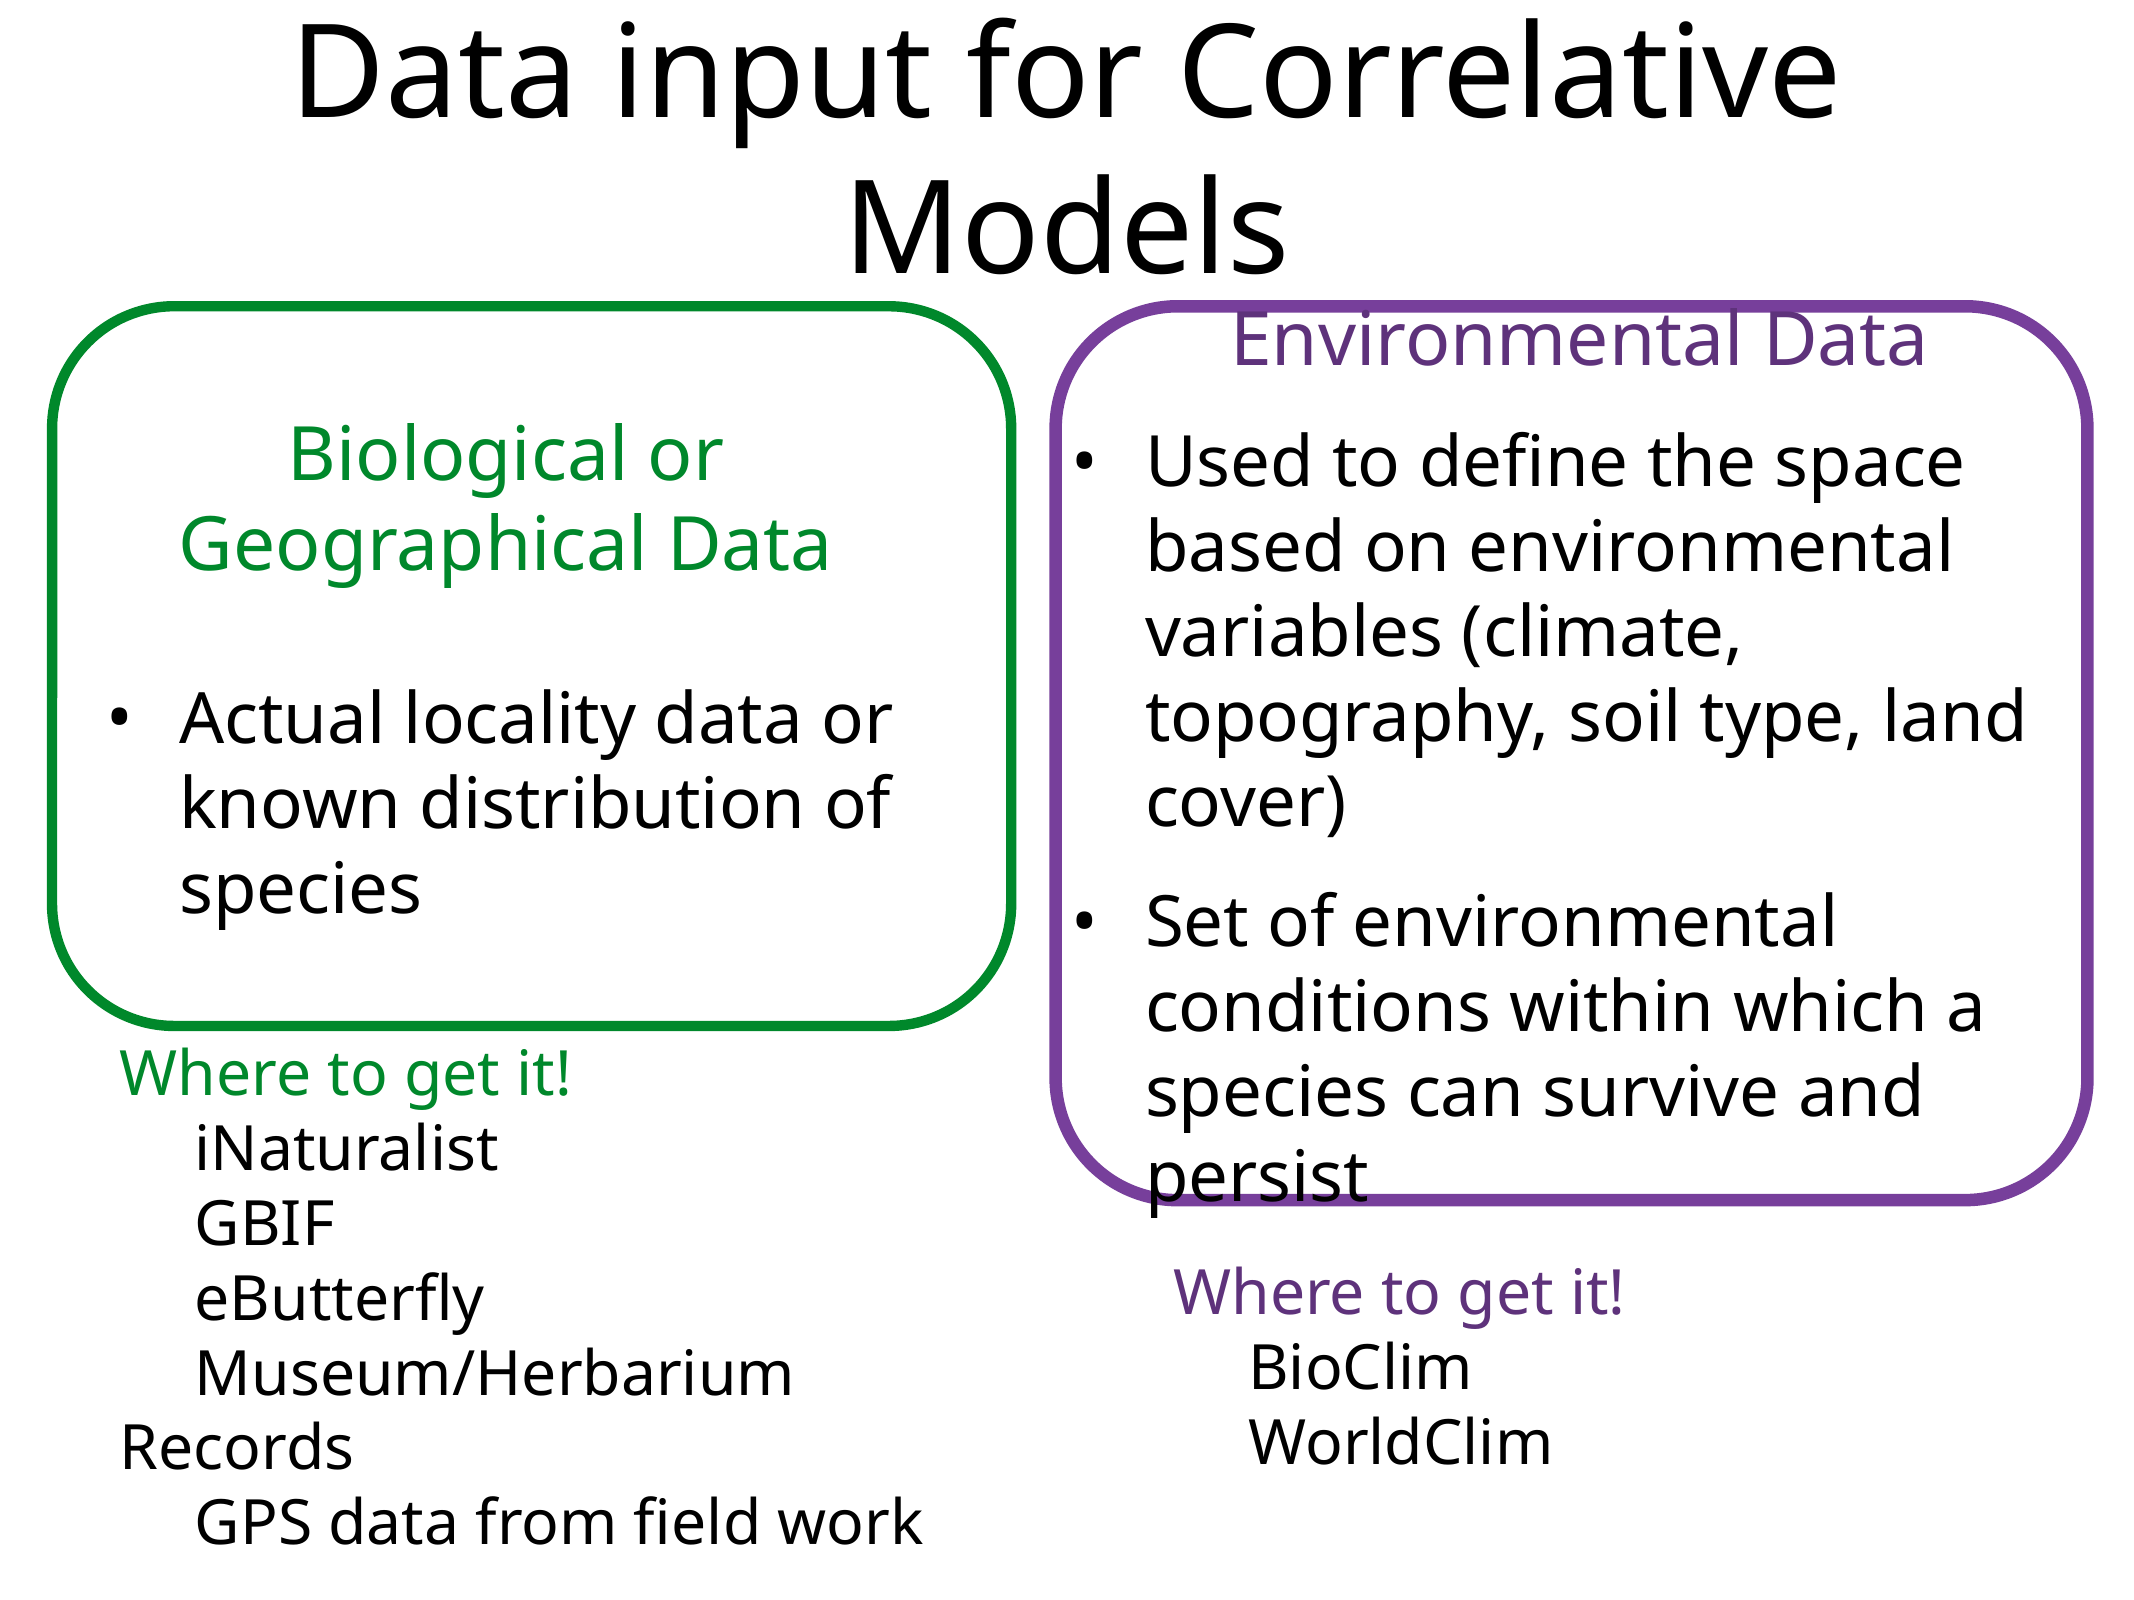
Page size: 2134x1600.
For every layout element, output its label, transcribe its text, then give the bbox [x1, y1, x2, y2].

text_box [121, 306, 1012, 1026]
text_box [1055, 386, 1063, 1120]
text_box Environmental Data Used to define the space based on environmental variables (climate, topography, soil type, land cover) Set of environmental conditions within which a species can survive and persist [1063, 237, 2096, 1269]
text_box Where to get it! iNaturalist GBIF eButterfly Museum/Herbarium Records GPS data from field work [111, 1066, 952, 1524]
text_box Where to get it! BioClim WorldClim [1164, 1245, 2006, 1484]
text_box [52, 333, 97, 999]
list Biological or Geographical Data Actual locality data or known distribution of species [97, 318, 915, 1014]
title Data input for Correlative Models [156, 20, 1978, 266]
